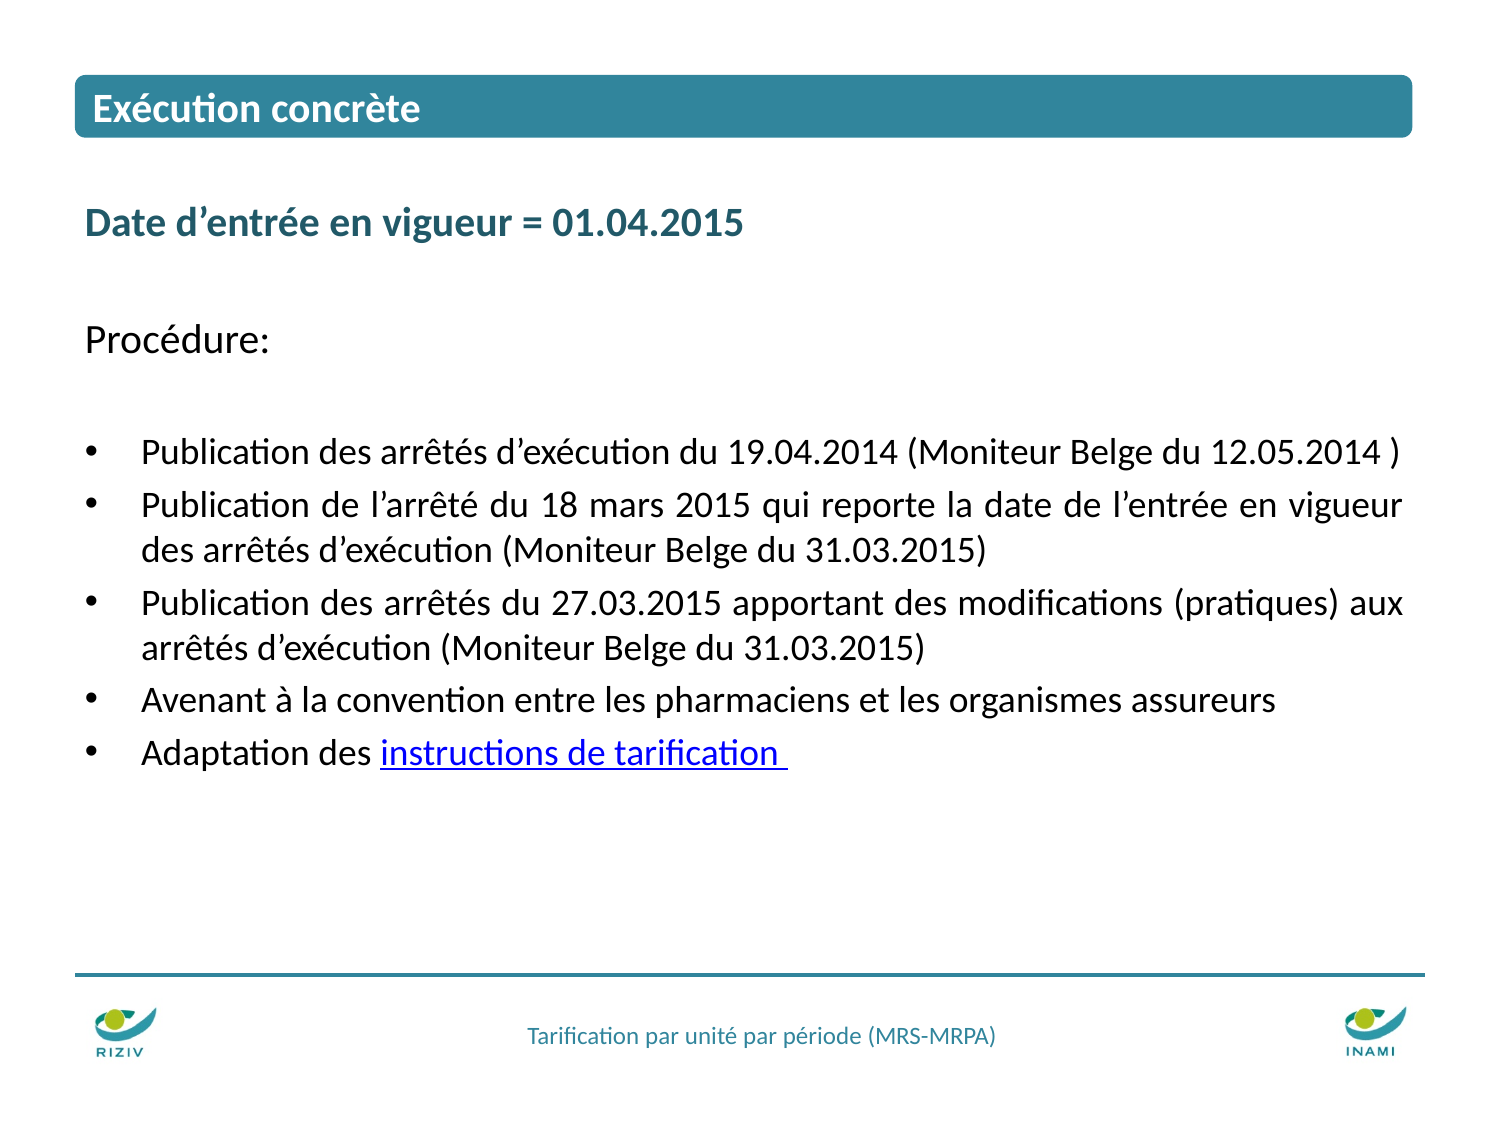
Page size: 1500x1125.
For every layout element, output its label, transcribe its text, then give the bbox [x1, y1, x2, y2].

picture [74, 987, 176, 1077]
list Date d’entrée en vigueur = 01.04.2015 Procédure: Publication des arrêtés d’exécution du 19.04.2014 (Moniteur Belge du 12.05.2014 ) Publication de l’arrêté du 18 mars 2015 qui reporte la date de l’entrée en vigueur des arrêtés d’exécution (Moniteur Belge du 31.03.2015) Publication des arrêtés du 27.03.2015 apportant des modifications (pratiques) aux arrêtés d’exécution (Moniteur Belge du 31.03.2015) Avenant à la convention entre les pharmaciens et les organismes assureurs Adaptation des instructions de tarification [69, 187, 1420, 930]
picture [1324, 986, 1426, 1076]
text_box Exécution concrète [72, 72, 1415, 140]
text_box Tarification par unité par période (MRS-MRPA) [237, 1012, 1288, 1058]
